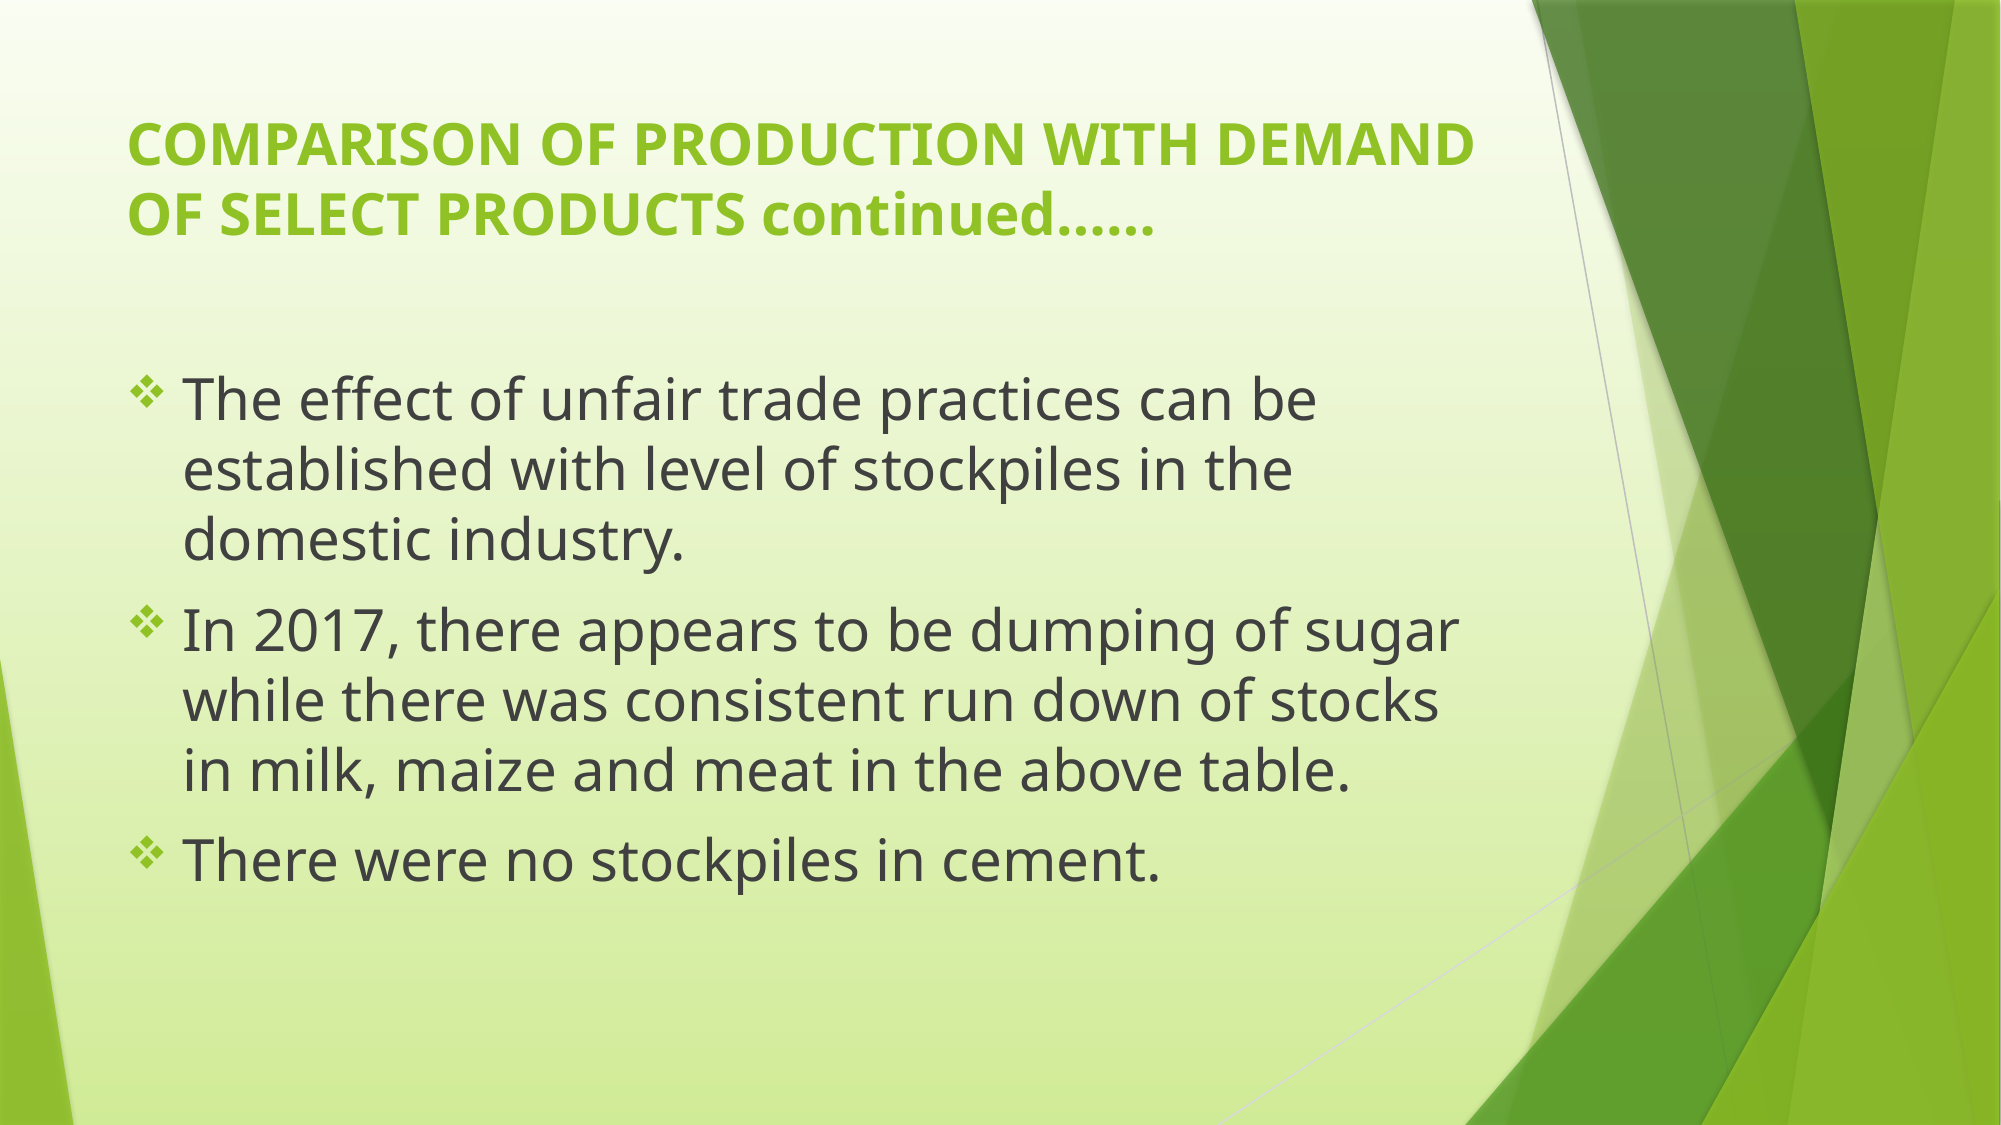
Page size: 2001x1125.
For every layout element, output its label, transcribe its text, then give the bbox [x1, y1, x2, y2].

title COMPARISON OF PRODUCTION WITH DEMAND OF SELECT PRODUCTS continued…… [111, 99, 1522, 317]
list The effect of unfair trade practices can be established with level of stockpiles in the domestic industry. In 2017, there appears to be dumping of sugar while there was consistent run down of stocks in milk, maize and meat in the above table. There were no stockpiles in cement. [111, 354, 1522, 992]
